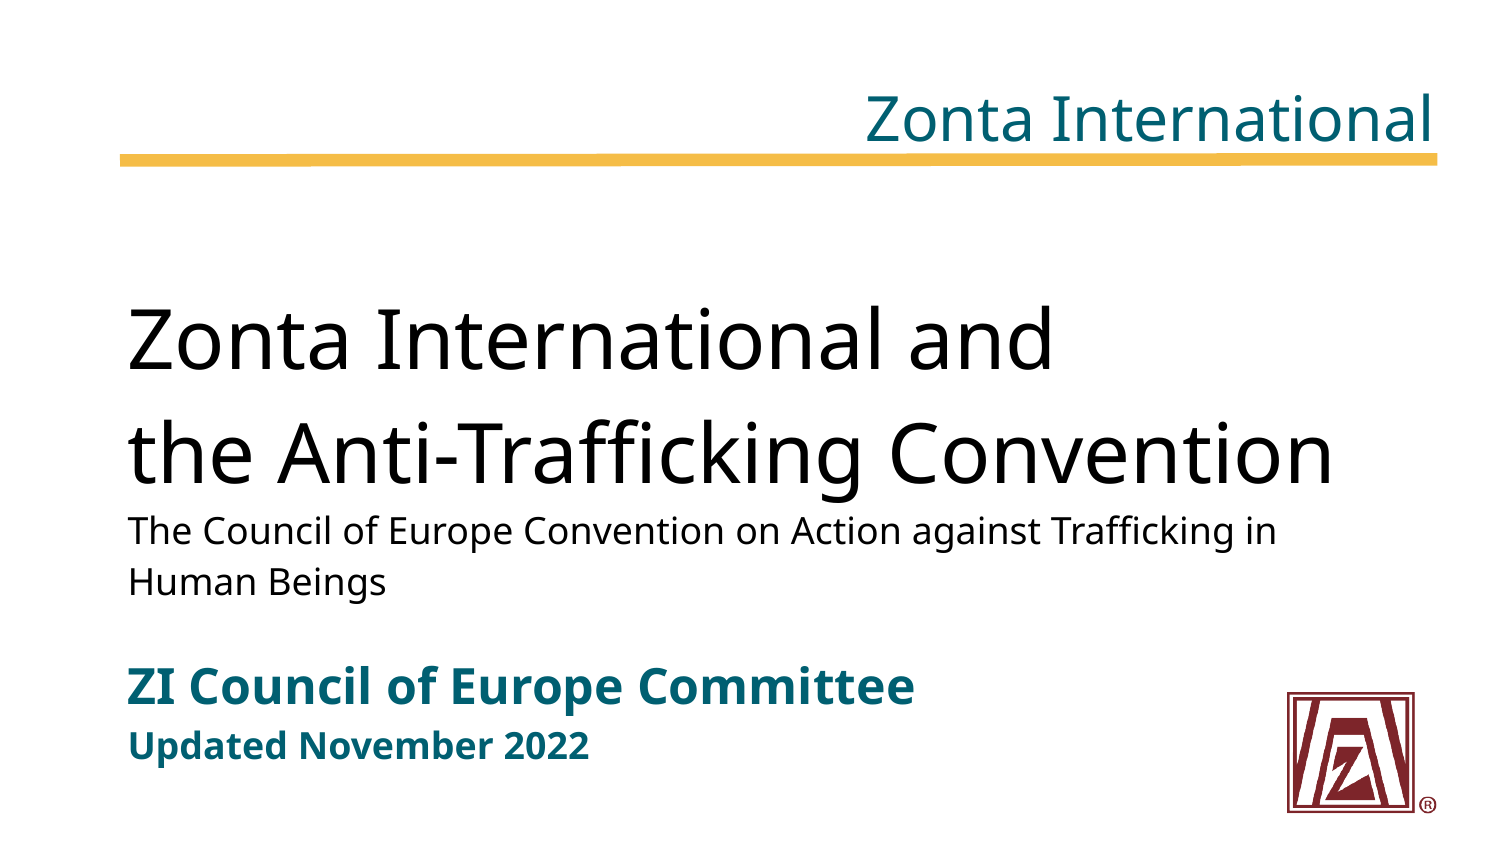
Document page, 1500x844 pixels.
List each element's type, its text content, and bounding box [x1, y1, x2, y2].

subtitle ZI Council of Europe Committee Updated November 2022 [112, 646, 1075, 722]
picture [1287, 692, 1438, 844]
title Zonta International and the Anti-Trafficking Convention The Council of Europe Convention on Action against Trafficking in Human Beings [112, 262, 1425, 522]
